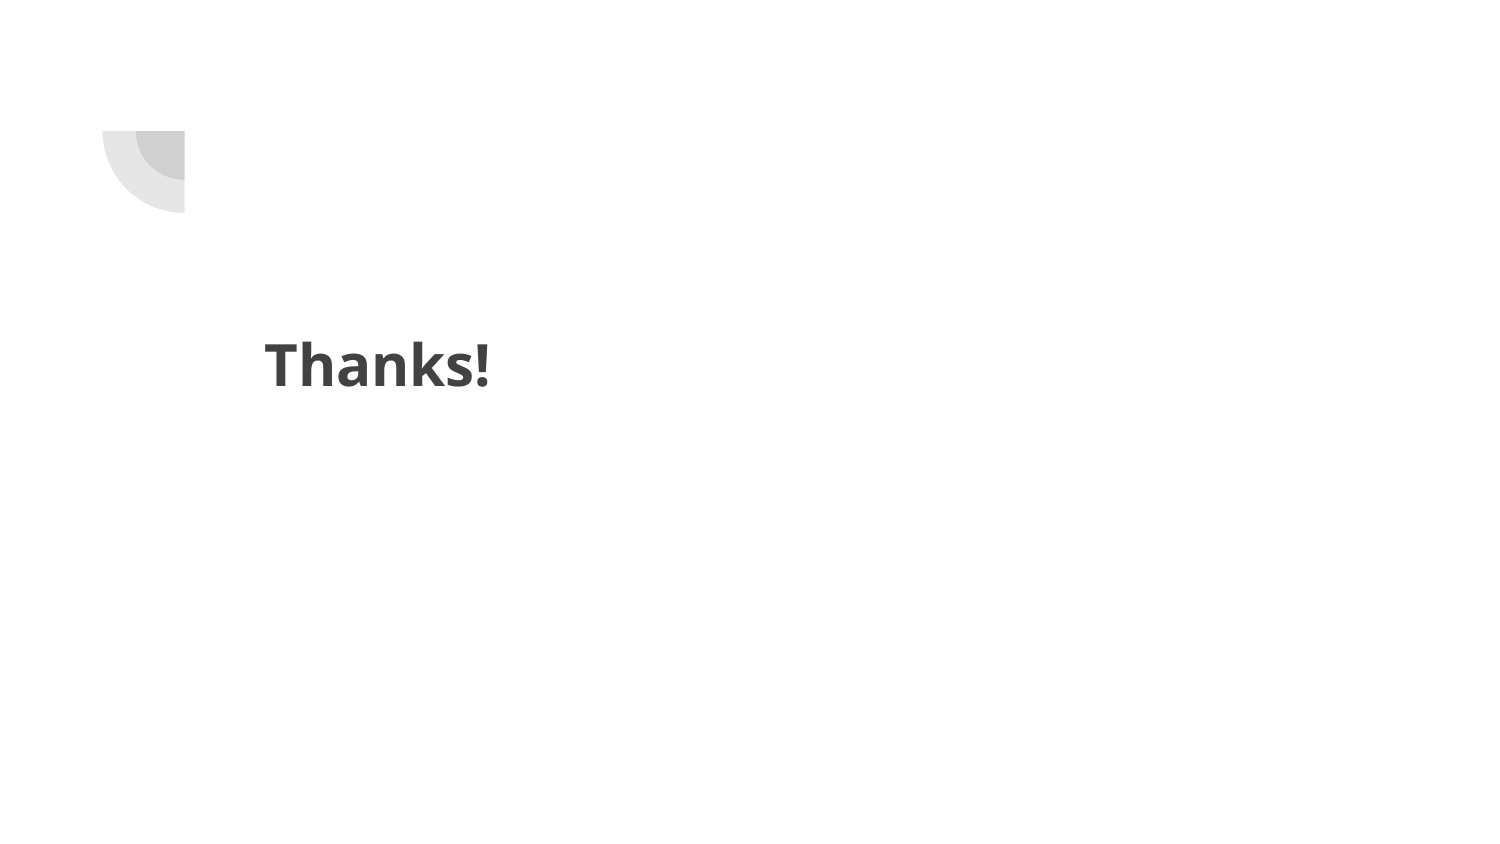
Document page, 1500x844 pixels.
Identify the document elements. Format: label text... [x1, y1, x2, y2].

title Thanks! [249, 313, 1403, 478]
